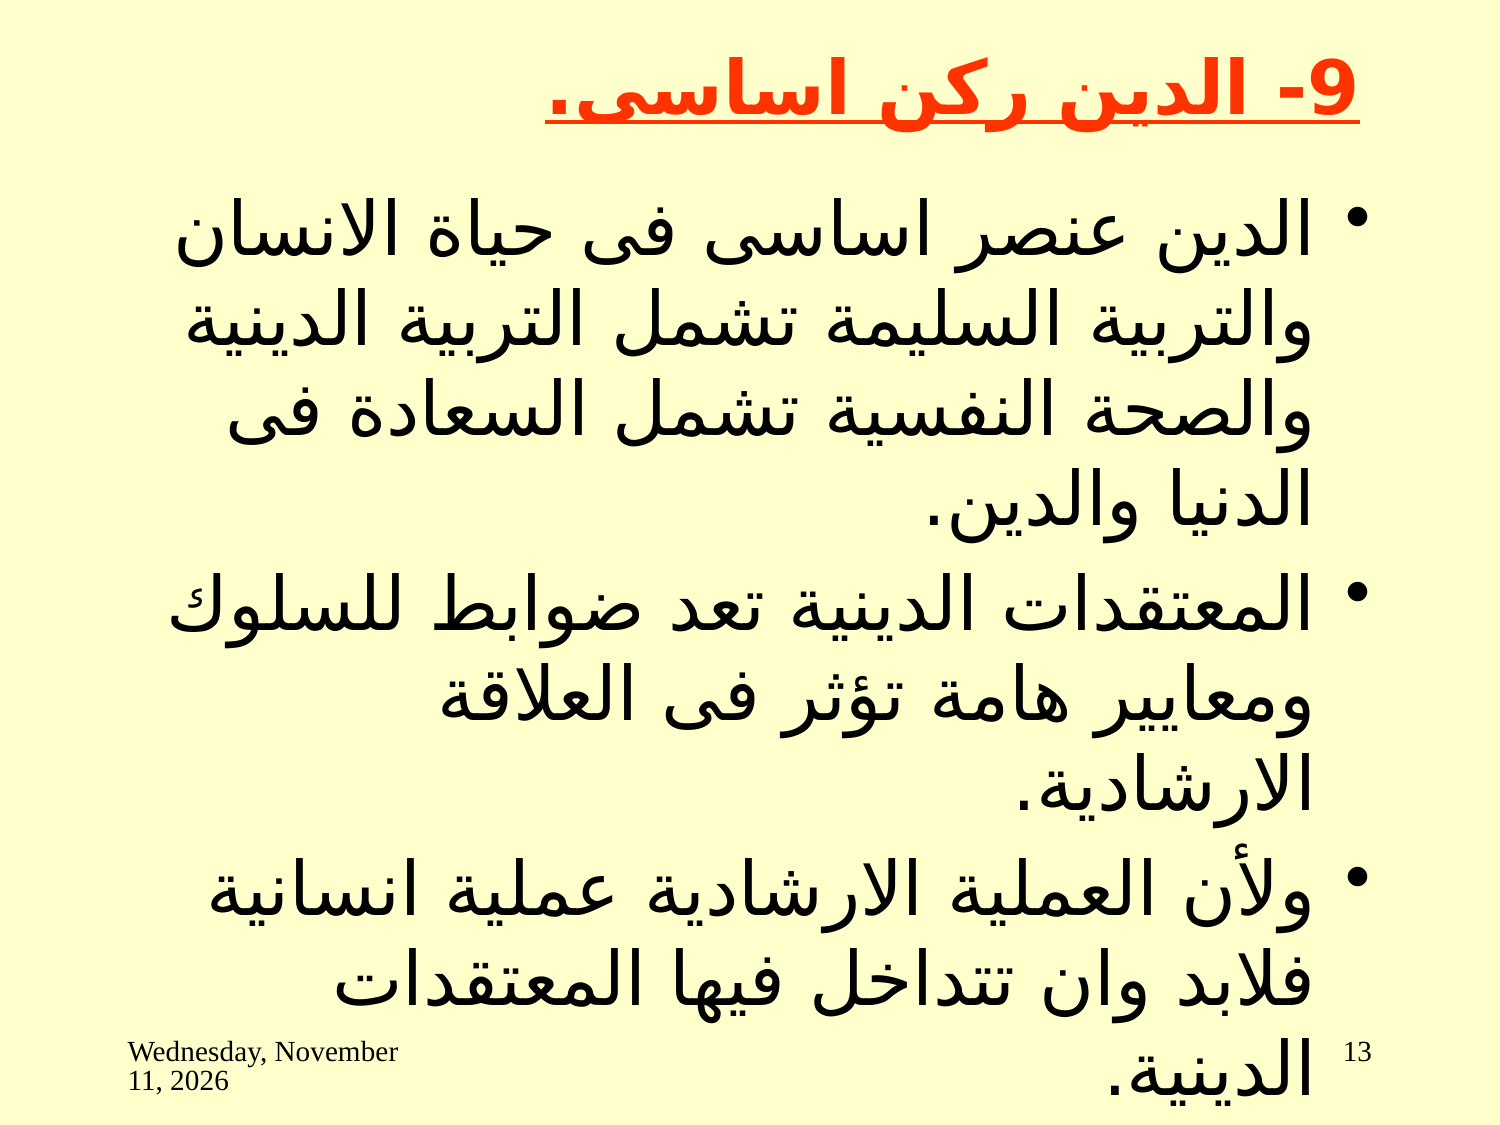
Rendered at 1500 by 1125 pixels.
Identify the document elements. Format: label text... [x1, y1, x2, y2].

title 9- الدين ركن اساسى. [100, 42, 1376, 128]
slide_number الثلاثاء، 04 ذو القعدة، 1444 [112, 1025, 425, 1100]
slide_number 13 [1074, 1025, 1388, 1100]
list الدين عنصر اساسى فى حياة الانسان والتربية السليمة تشمل التربية الدينية والصحة النفسية تشمل السعادة فى الدنيا والدين. المعتقدات الدينية تعد ضوابط للسلوك ومعايير هامة تؤثر فى العلاقة الارشادية. ولأن العملية الارشادية عملية انسانية فلابد وان تتداخل فيها المعتقدات الدينية. [112, 172, 1388, 1001]
